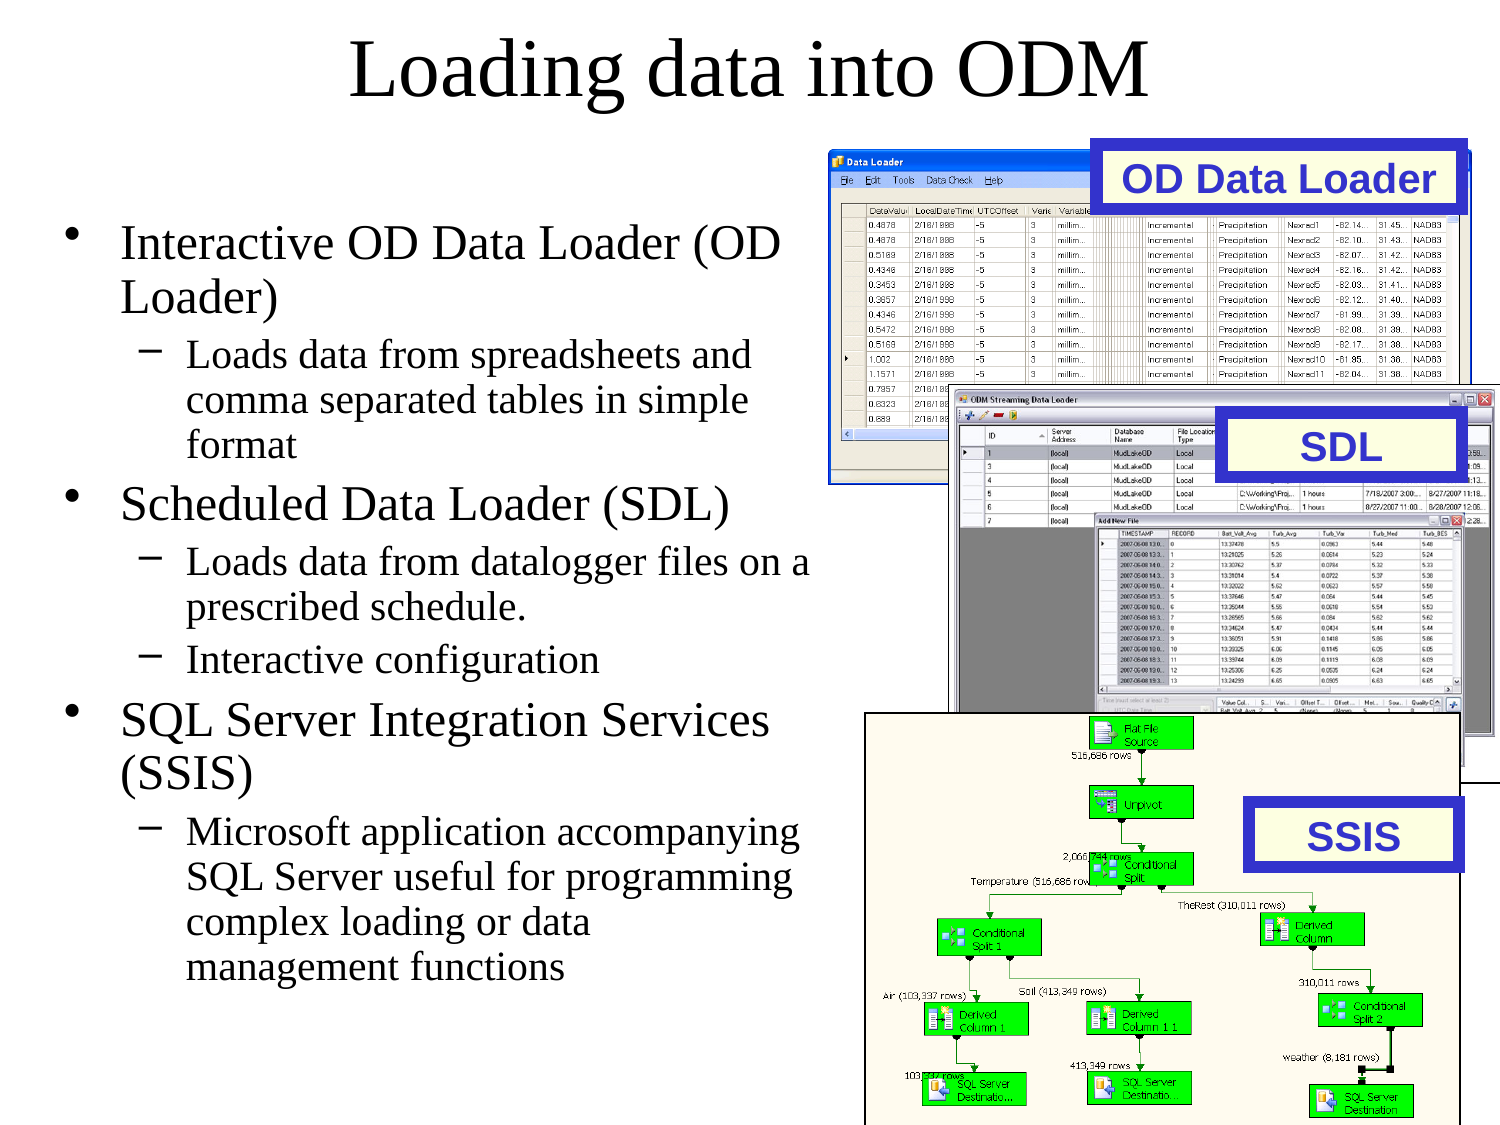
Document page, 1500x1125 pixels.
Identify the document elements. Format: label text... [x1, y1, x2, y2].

picture [828, 149, 1500, 1125]
title Loading data into ODM [112, 0, 1388, 127]
text_box OD Data Loader [1096, 144, 1463, 149]
list Interactive OD Data Loader (OD Loader) Loads data from spreadsheets and comma separated tables in simple format Scheduled Data Loader (SDL) Loads data from datalogger files on a prescribed schedule. Interactive configuration SQL Server Integration Services (SSIS) Microsoft application accompanying SQL Server useful for programming complex loading or data management functions [48, 208, 827, 1086]
